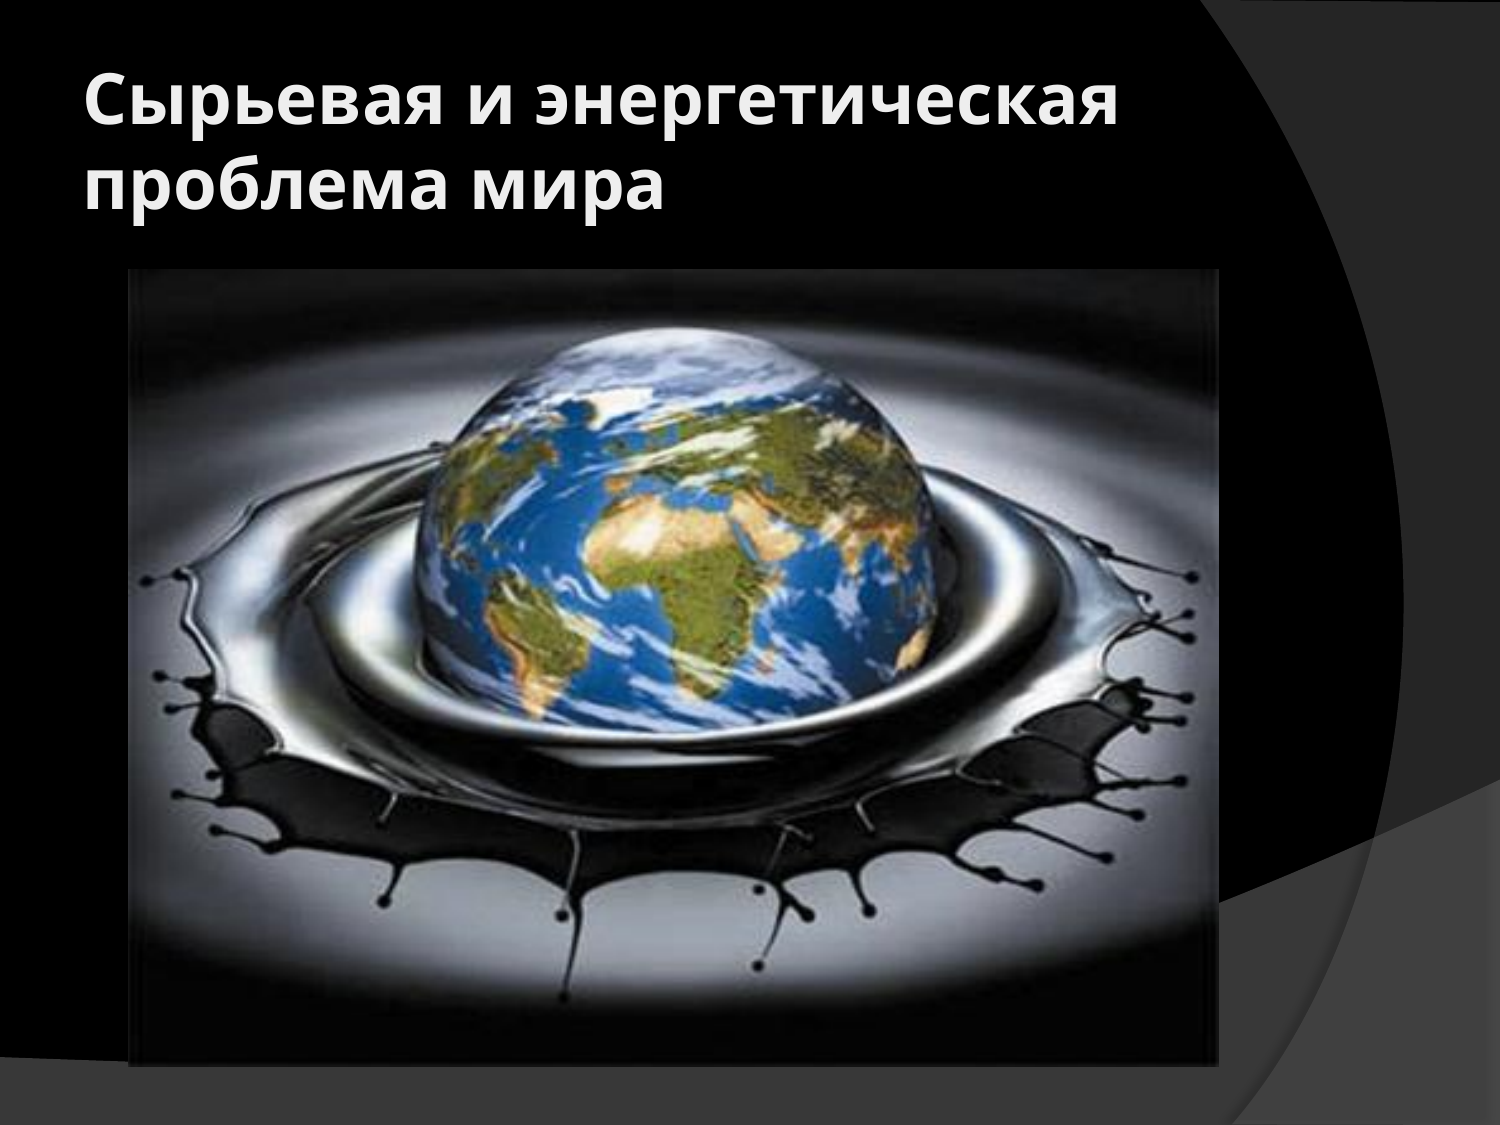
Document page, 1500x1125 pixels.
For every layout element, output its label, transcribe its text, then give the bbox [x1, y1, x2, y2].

title Сырьевая и энергетическая проблема мира [75, 45, 1300, 233]
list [128, 268, 1219, 1067]
